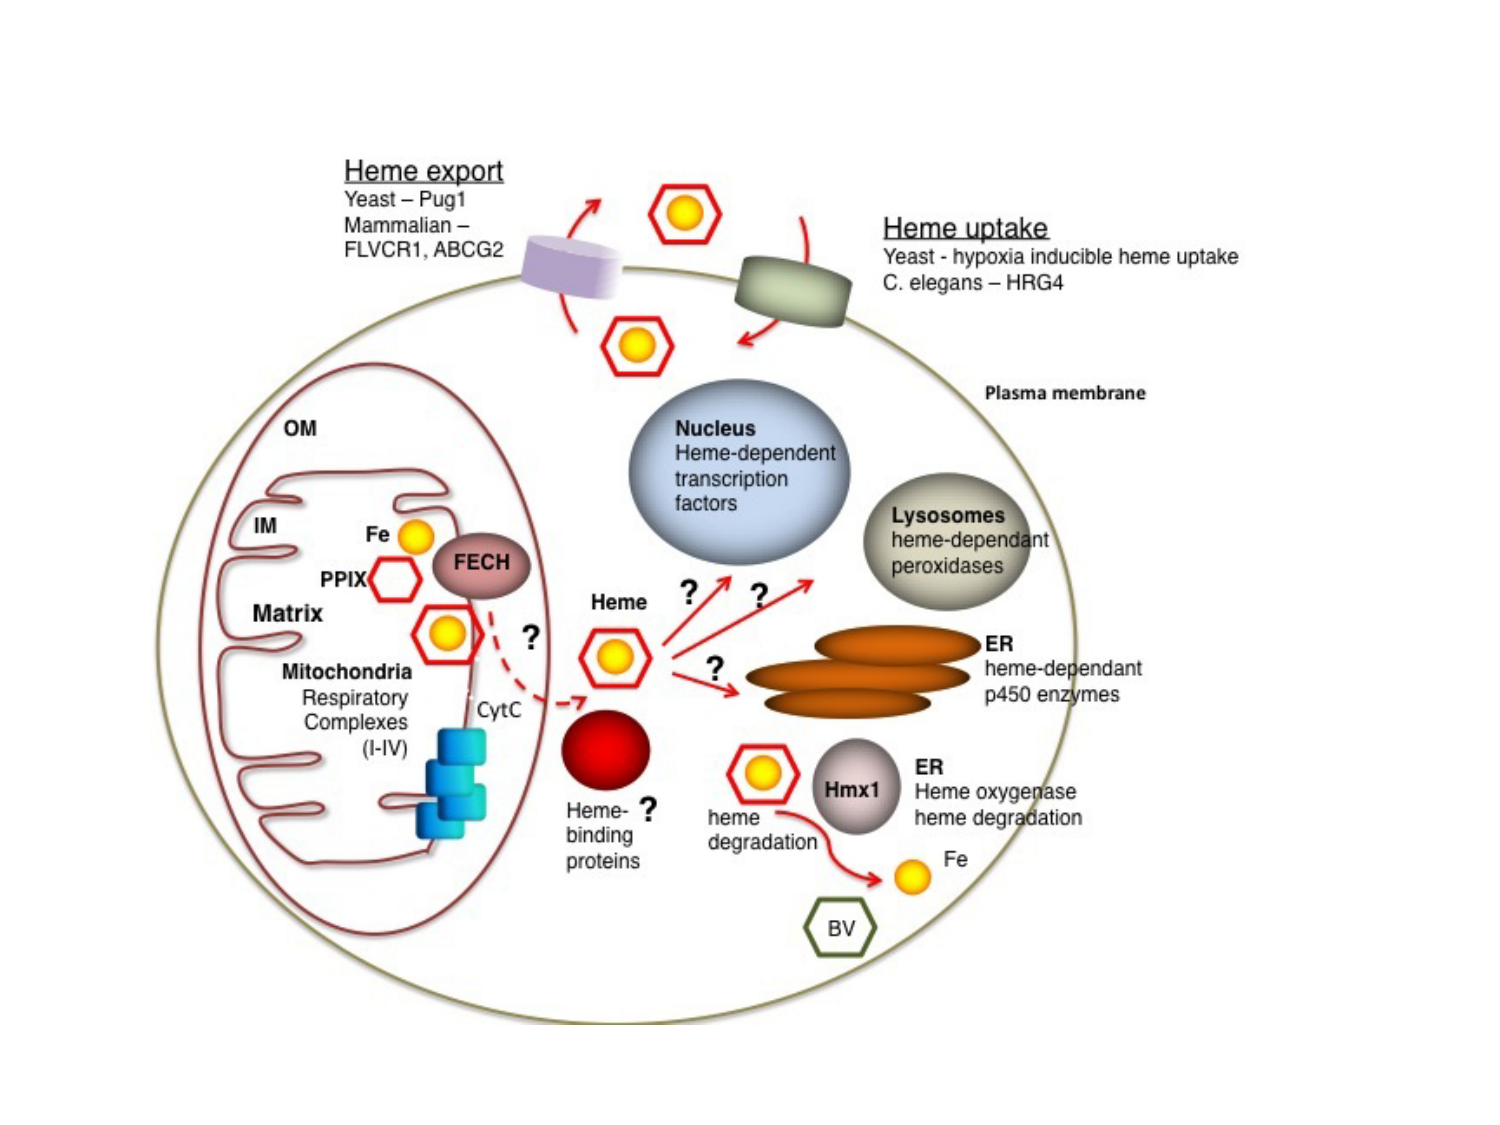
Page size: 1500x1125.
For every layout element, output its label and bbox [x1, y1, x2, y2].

picture [149, 87, 1500, 1026]
